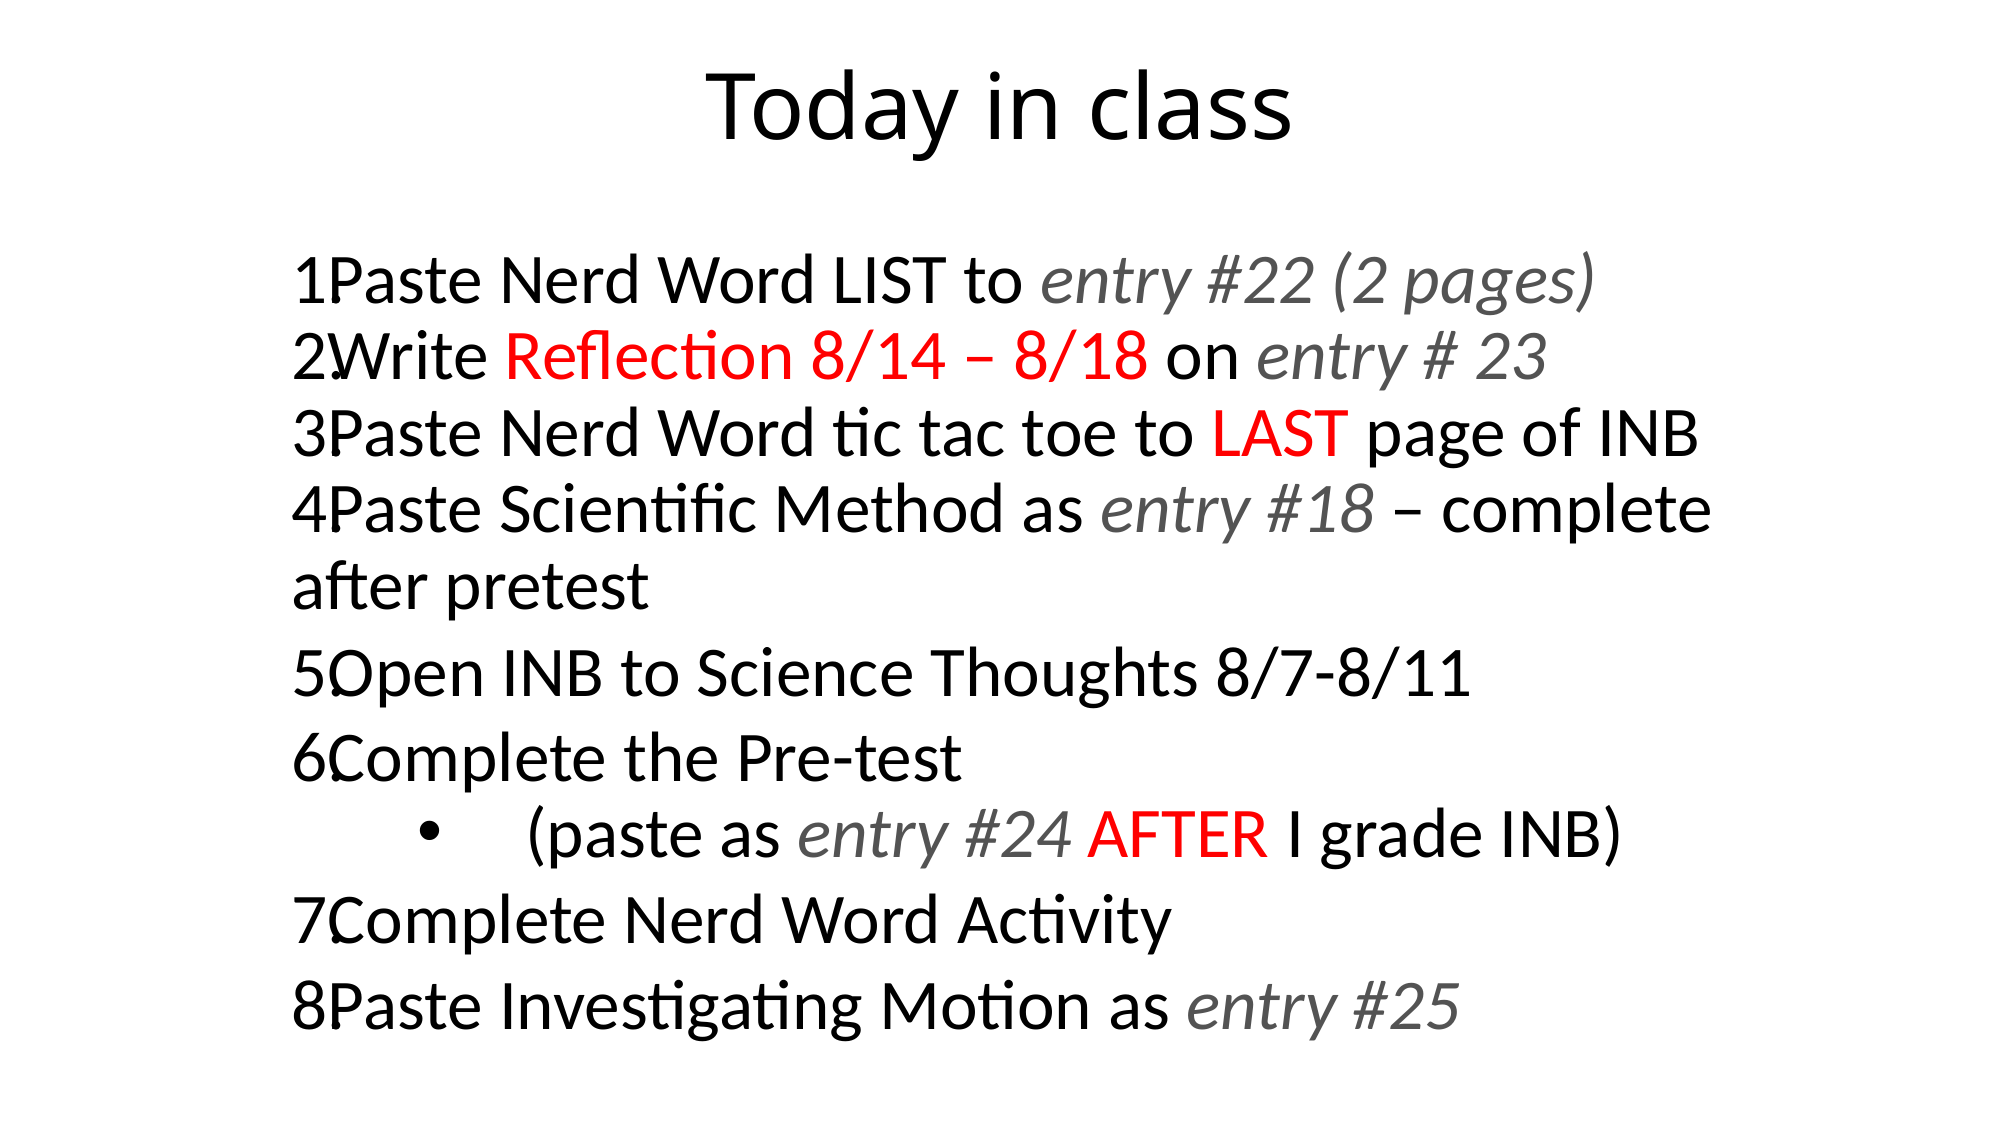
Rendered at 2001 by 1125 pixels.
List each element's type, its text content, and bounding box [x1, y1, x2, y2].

list Paste Nerd Word LIST to entry #22 (2 pages) Write Reflection 8/14 – 8/18 on entry # 23 Paste Nerd Word tic tac toe to LAST page of INB Paste Scientific Method as entry #18 – complete after pretest Open INB to Science Thoughts 8/7-8/11 Complete the Pre-test (paste as entry #24 AFTER I grade INB) Complete Nerd Word Activity Paste Investigating Motion as entry #25 [262, 224, 1750, 1075]
title Today in class [324, 45, 1675, 175]
